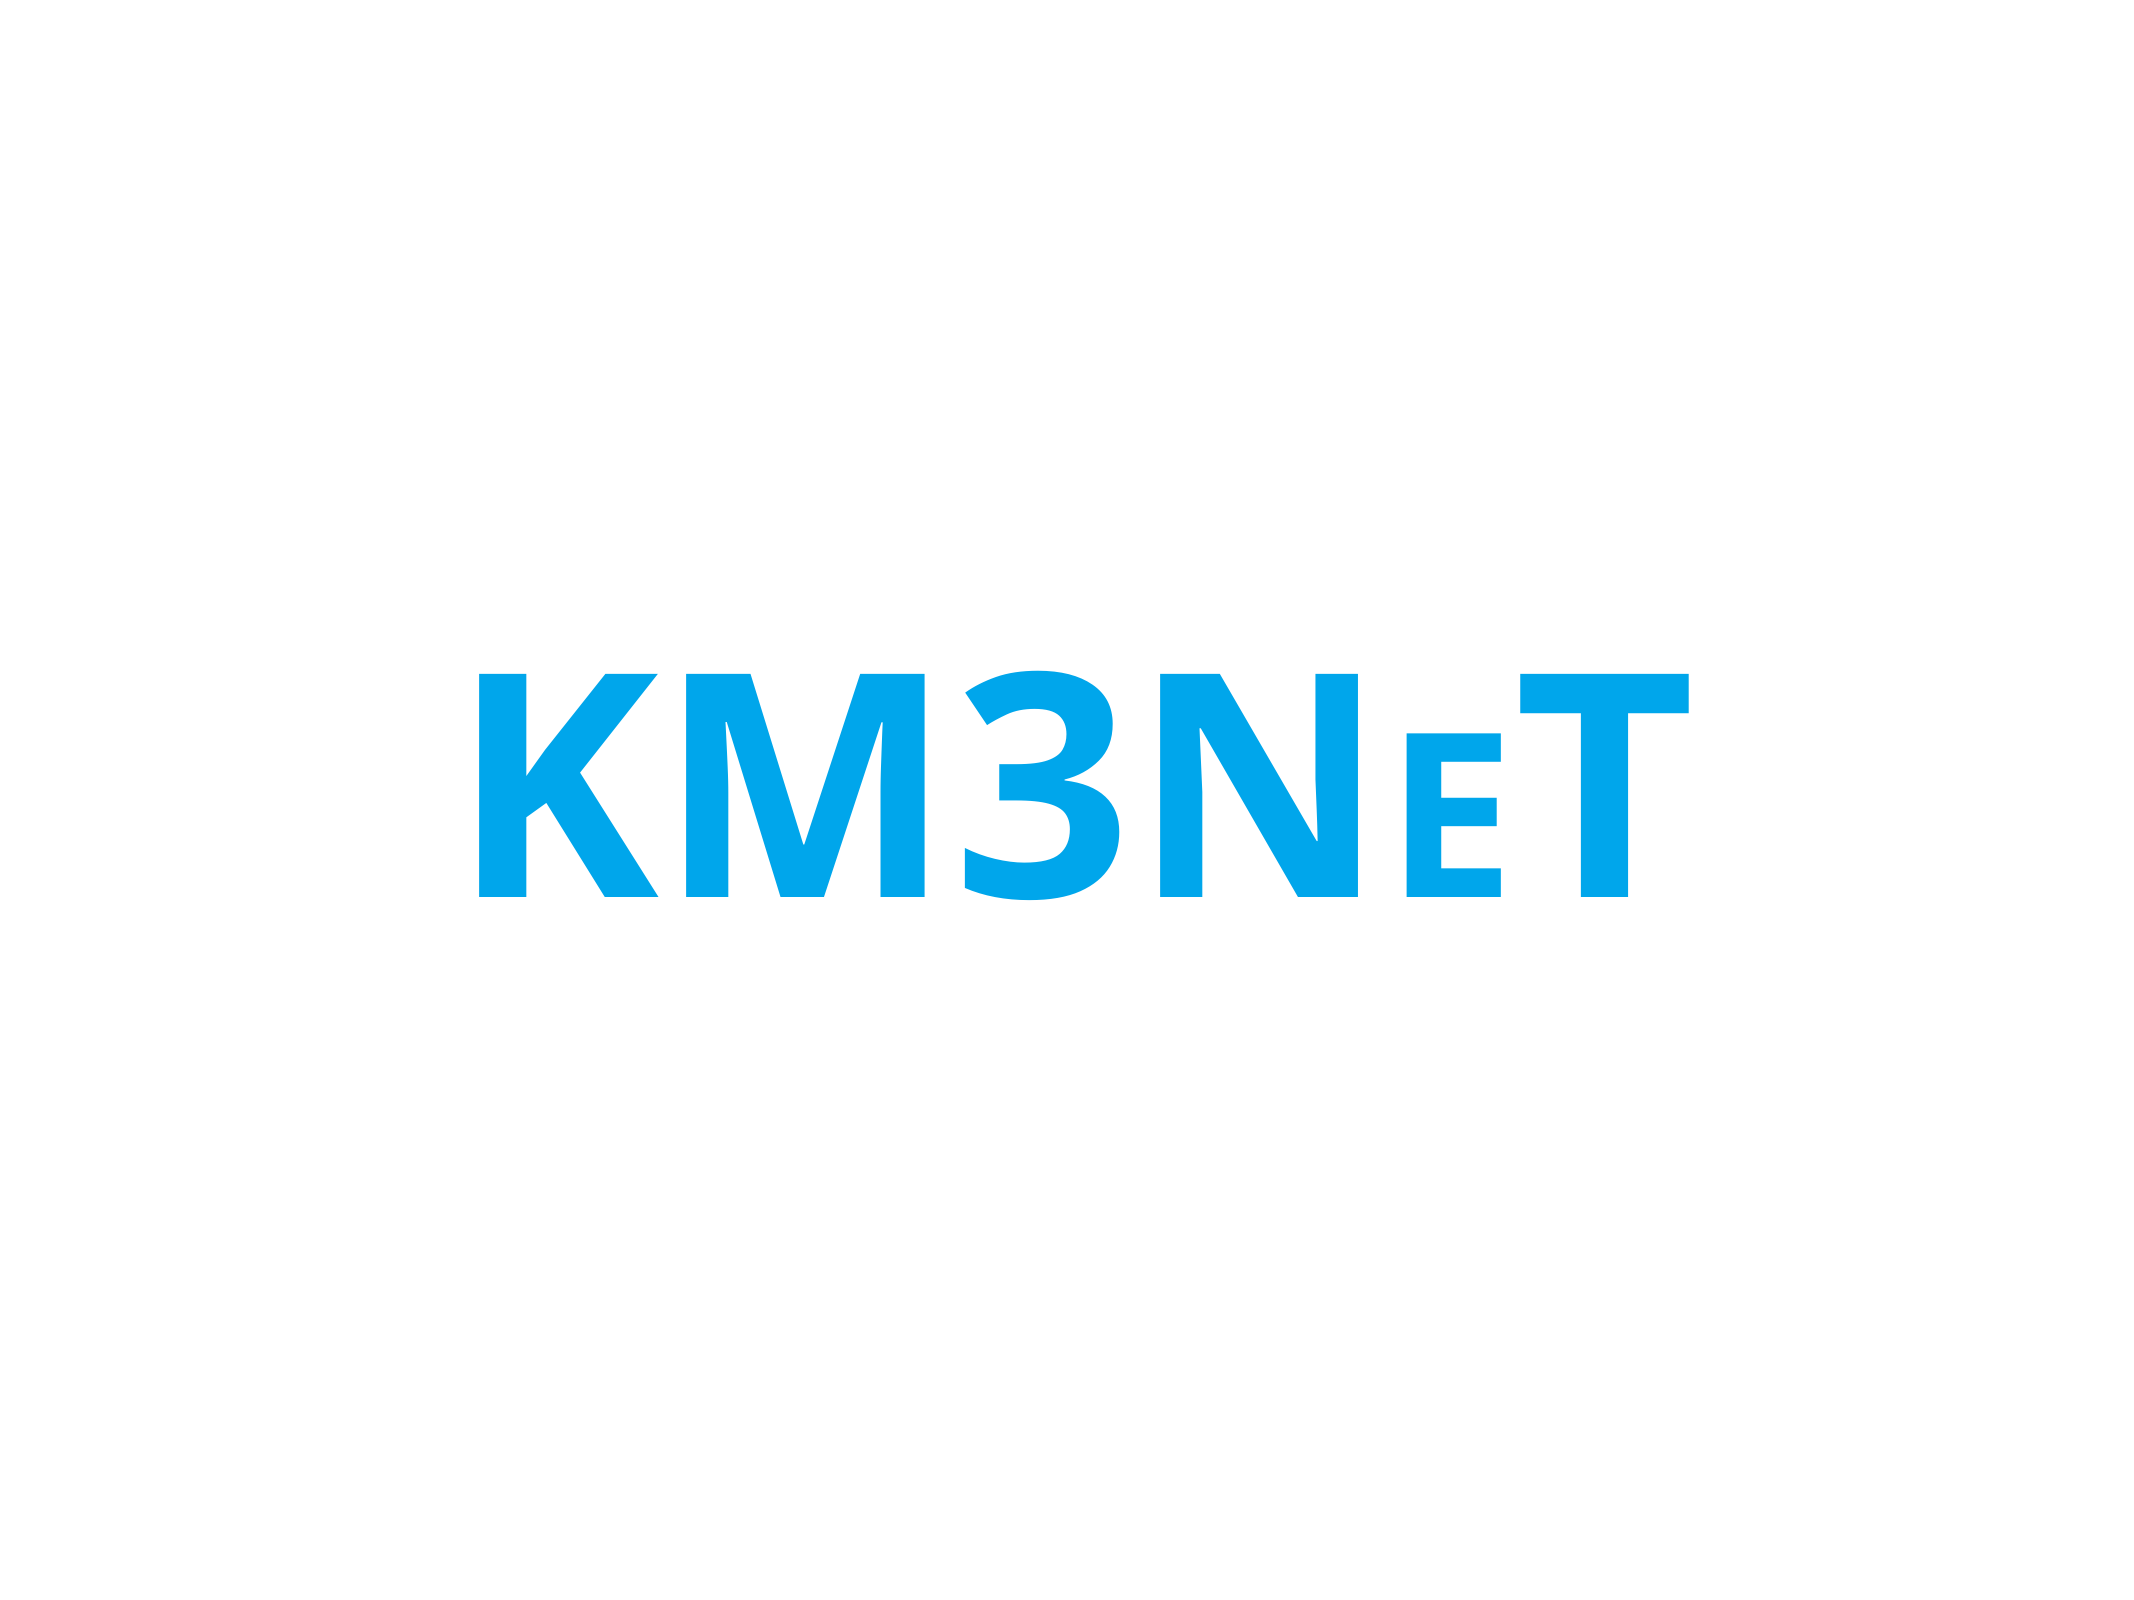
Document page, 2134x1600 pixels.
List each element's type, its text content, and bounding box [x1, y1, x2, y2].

title KM3NeT [166, 650, 1980, 968]
